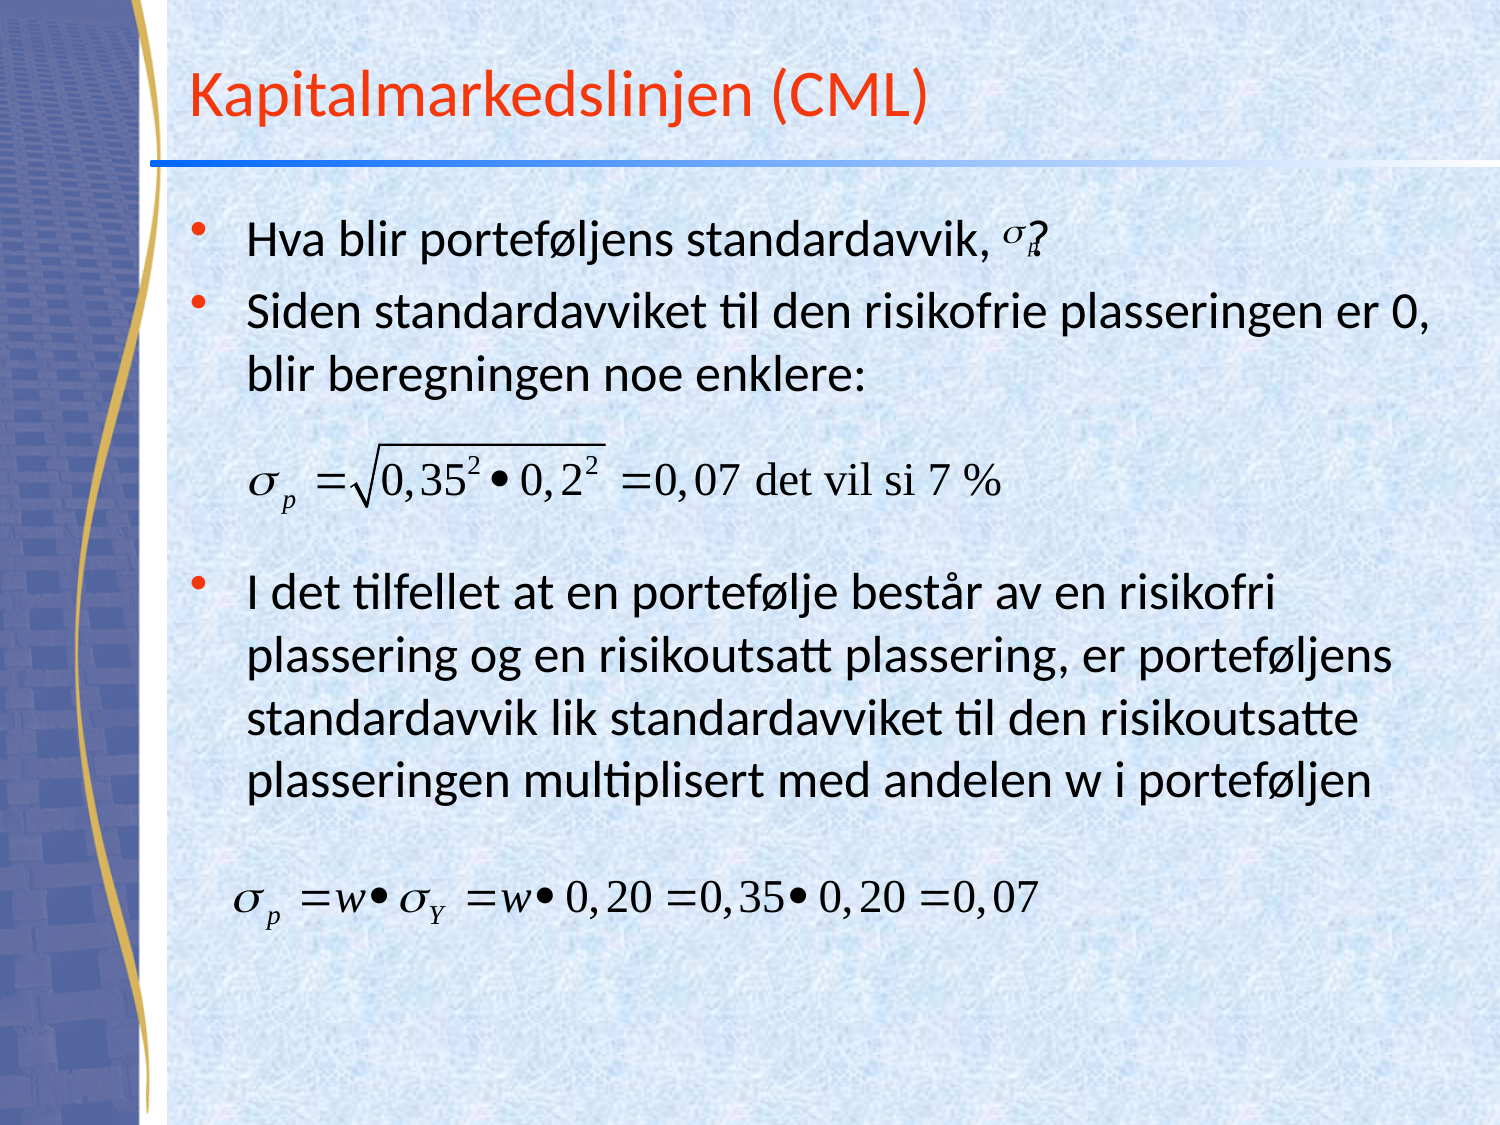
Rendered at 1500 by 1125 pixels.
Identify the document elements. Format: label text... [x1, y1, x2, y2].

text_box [997, 207, 1046, 265]
picture [0, 0, 1500, 1125]
title Kapitalmarkedslinjen (CML) [174, 18, 1500, 161]
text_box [226, 865, 1049, 941]
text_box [241, 432, 1013, 524]
list Hva blir porteføljens standardavvik, ? Siden standardavviket til den risikofrie plasseringen er 0, blir beregningen noe enklere: I det tilfellet at en portefølje består av en risikofri plassering og en risikoutsatt plassering, er porteføljens standardavvik lik standardavviket til den risikoutsatte plasseringen multiplisert med andelen w i porteføljen [174, 196, 1500, 1099]
